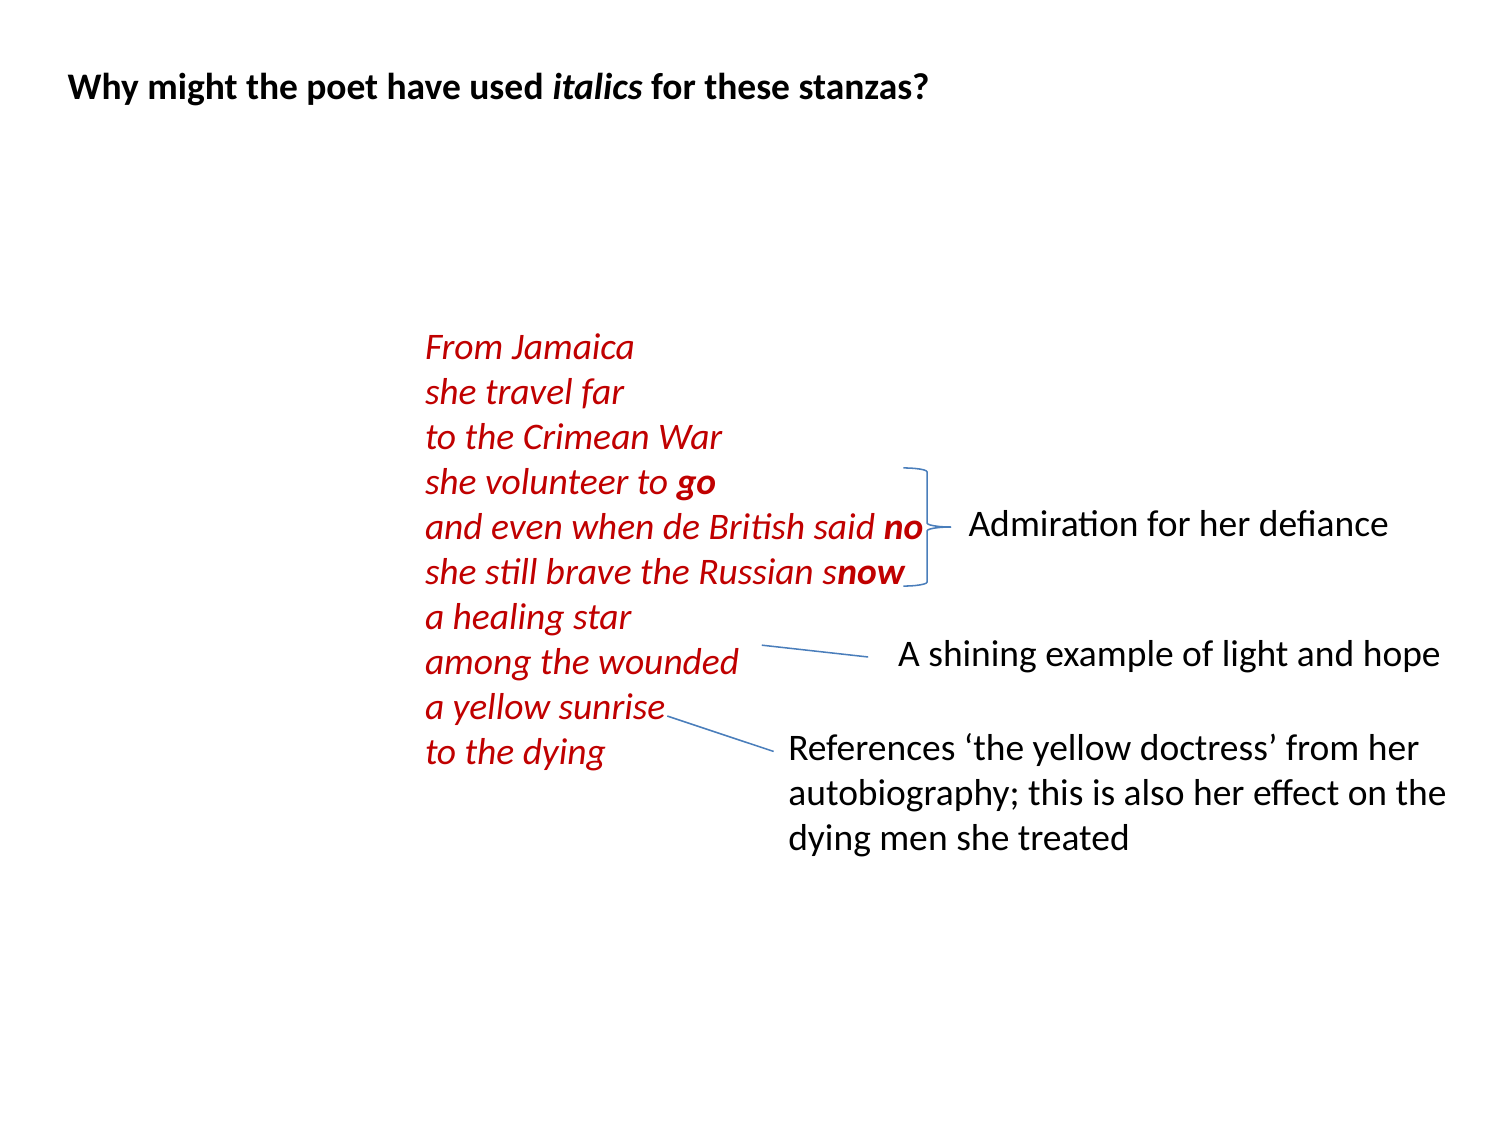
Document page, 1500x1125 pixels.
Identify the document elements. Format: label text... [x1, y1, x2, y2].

text_box From Jamaica she travel far to the Crimean War she volunteer to go and even when de British said no she still brave the Russian snow a healing star among the wounded a yellow sunrise to the dying [410, 314, 947, 825]
text_box Why might the poet have used italics for these stanzas? [53, 54, 1306, 160]
text_box A shining example of light and hope [883, 621, 1457, 682]
text_box [903, 467, 952, 587]
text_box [761, 644, 869, 658]
text_box References ‘the yellow doctress’ from her autobiography; this is also her effect on the dying men she treated [773, 715, 1471, 866]
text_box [666, 715, 774, 752]
text_box Admiration for her defiance [953, 491, 1405, 552]
